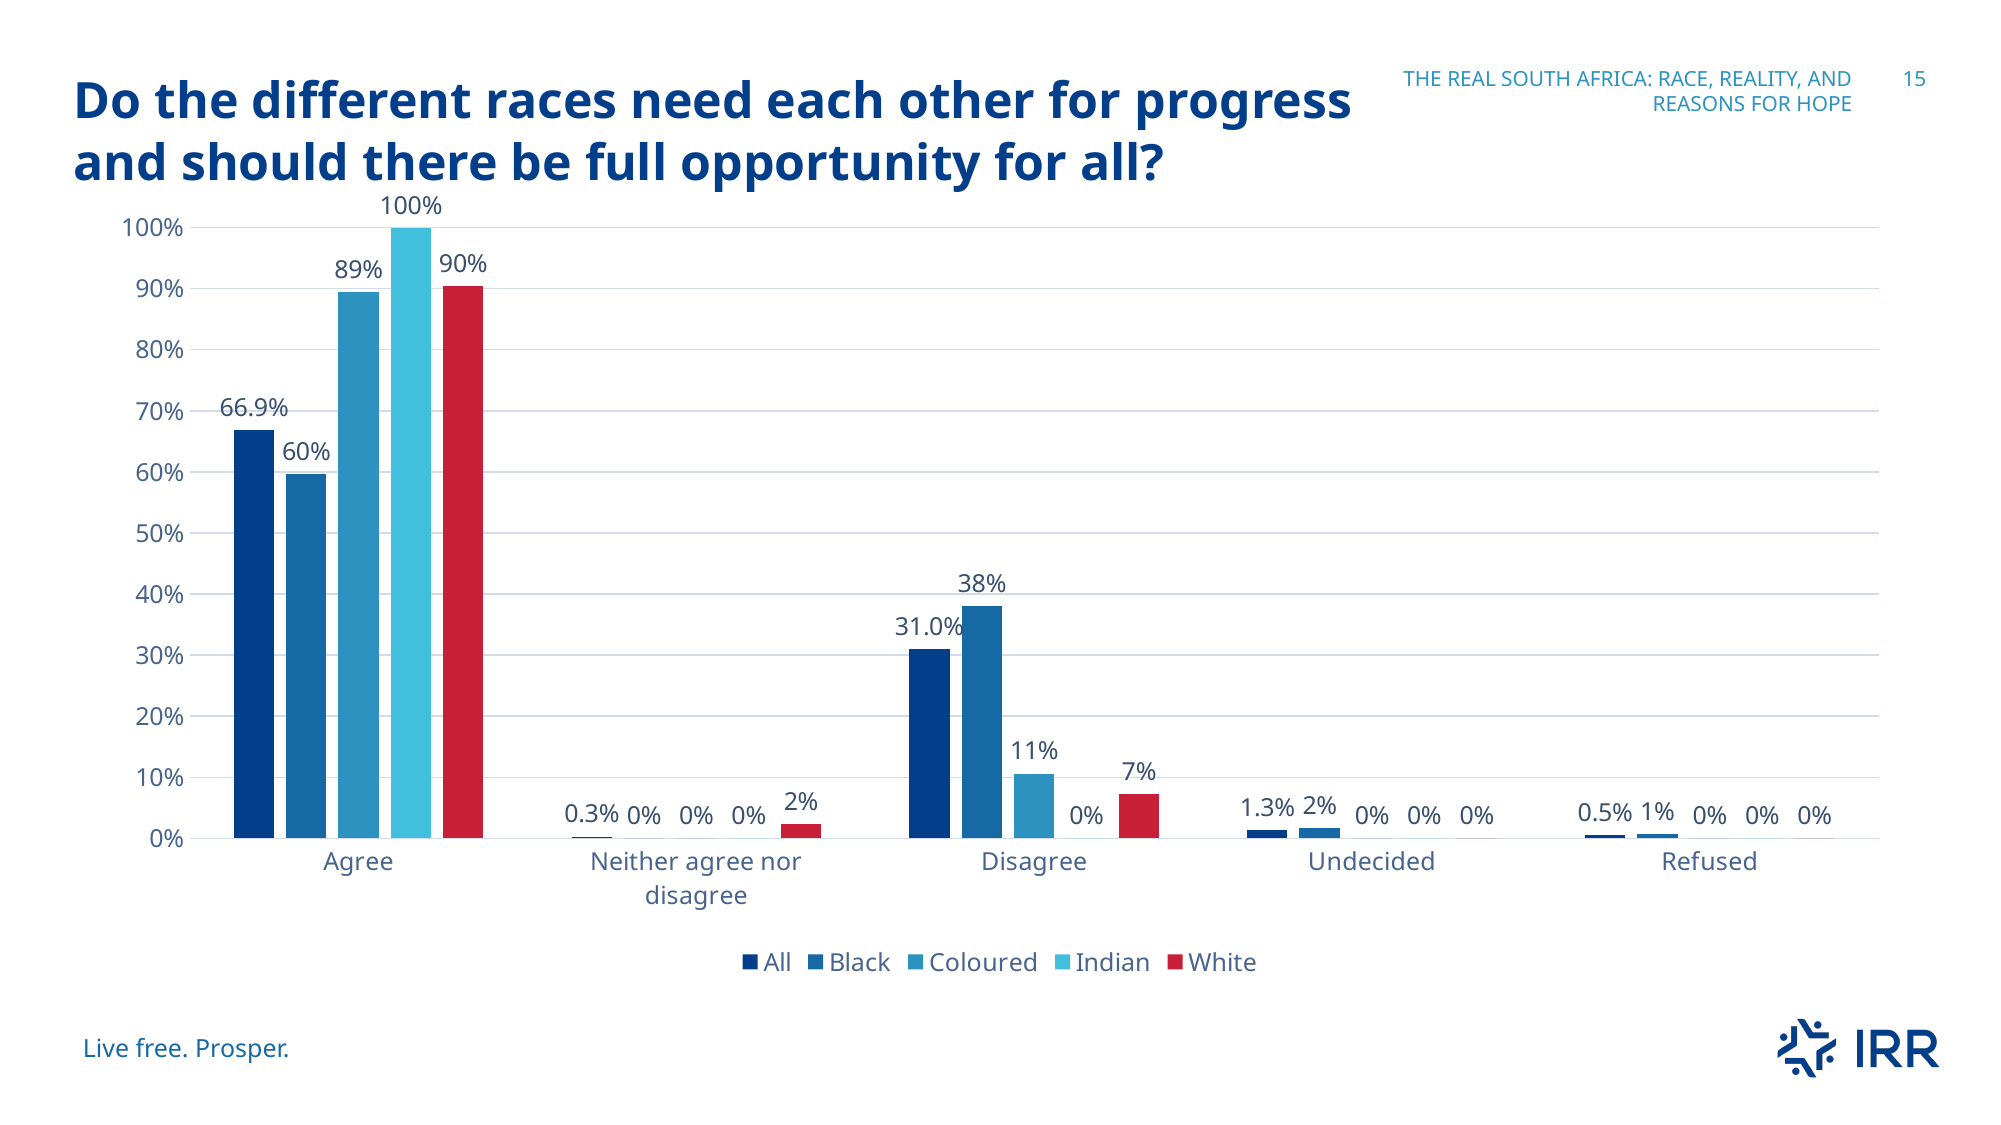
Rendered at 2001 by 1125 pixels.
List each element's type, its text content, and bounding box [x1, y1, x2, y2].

picture [1776, 1018, 1941, 1078]
list Do the different races need each other for progress and should there be full opportunity for all? [59, 58, 1372, 188]
chart [84, 187, 1916, 985]
slide_number 15 [1867, 58, 1941, 119]
list The real south Africa: race, reality, and reasons for hope [1372, 58, 1867, 152]
